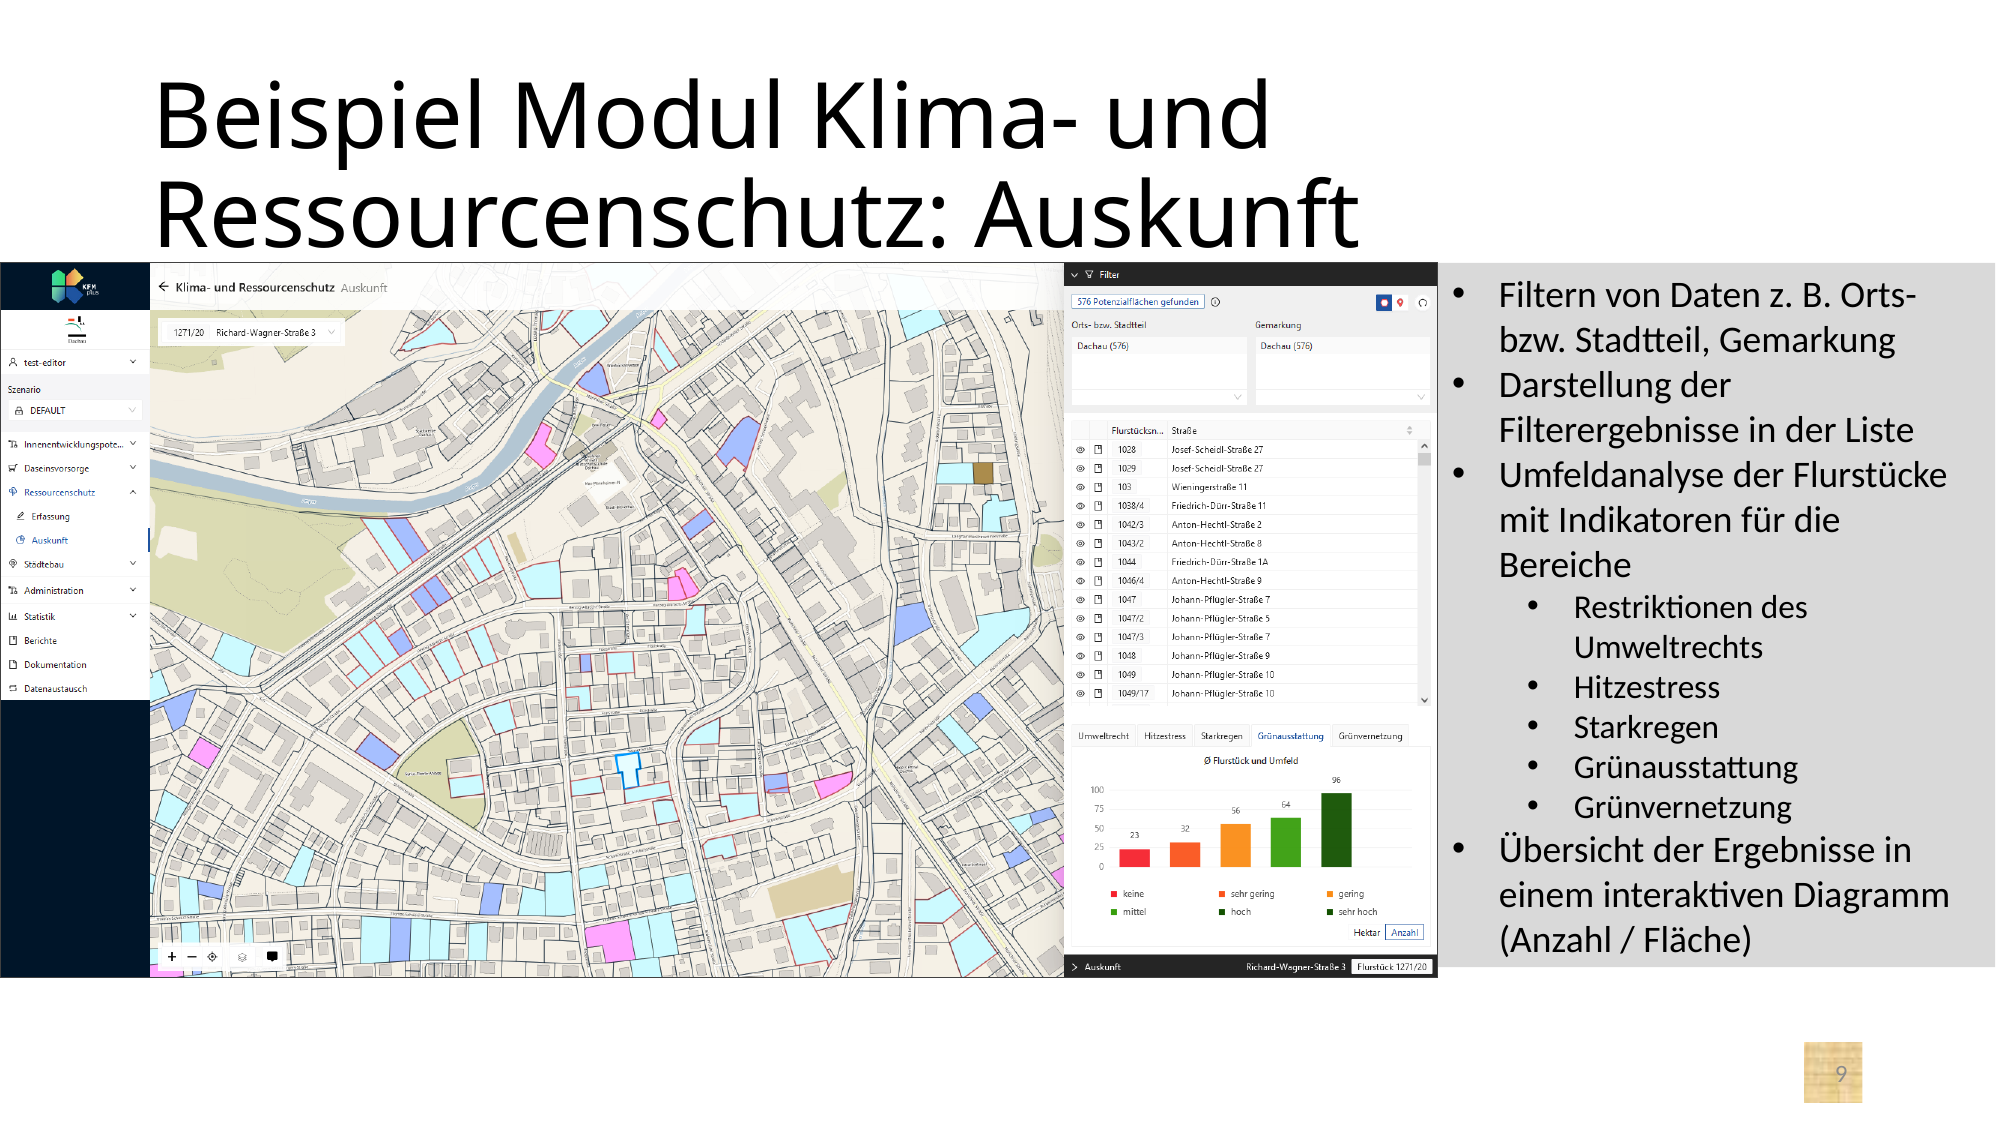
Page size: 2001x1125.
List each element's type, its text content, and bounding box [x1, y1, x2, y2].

text_box Filtern von Daten z. B. Orts- bzw. Stadtteil, Gemarkung Darstellung der Filterergebnisse in der Liste Umfeldanalyse der Flurstücke mit Indikatoren für die Bereiche Restriktionen des Umweltrechts Hitzestress Starkregen Grünausstattung Grünvernetzung Übersicht der Ergebnisse in einem interaktiven Diagramm (Anzahl / Fläche) [1438, 262, 1996, 968]
title Beispiel Modul Klima- und Ressourcenschutz: Auskunft [137, 59, 1863, 262]
slide_number 9 [1804, 1042, 1863, 1103]
picture [0, 262, 1438, 978]
